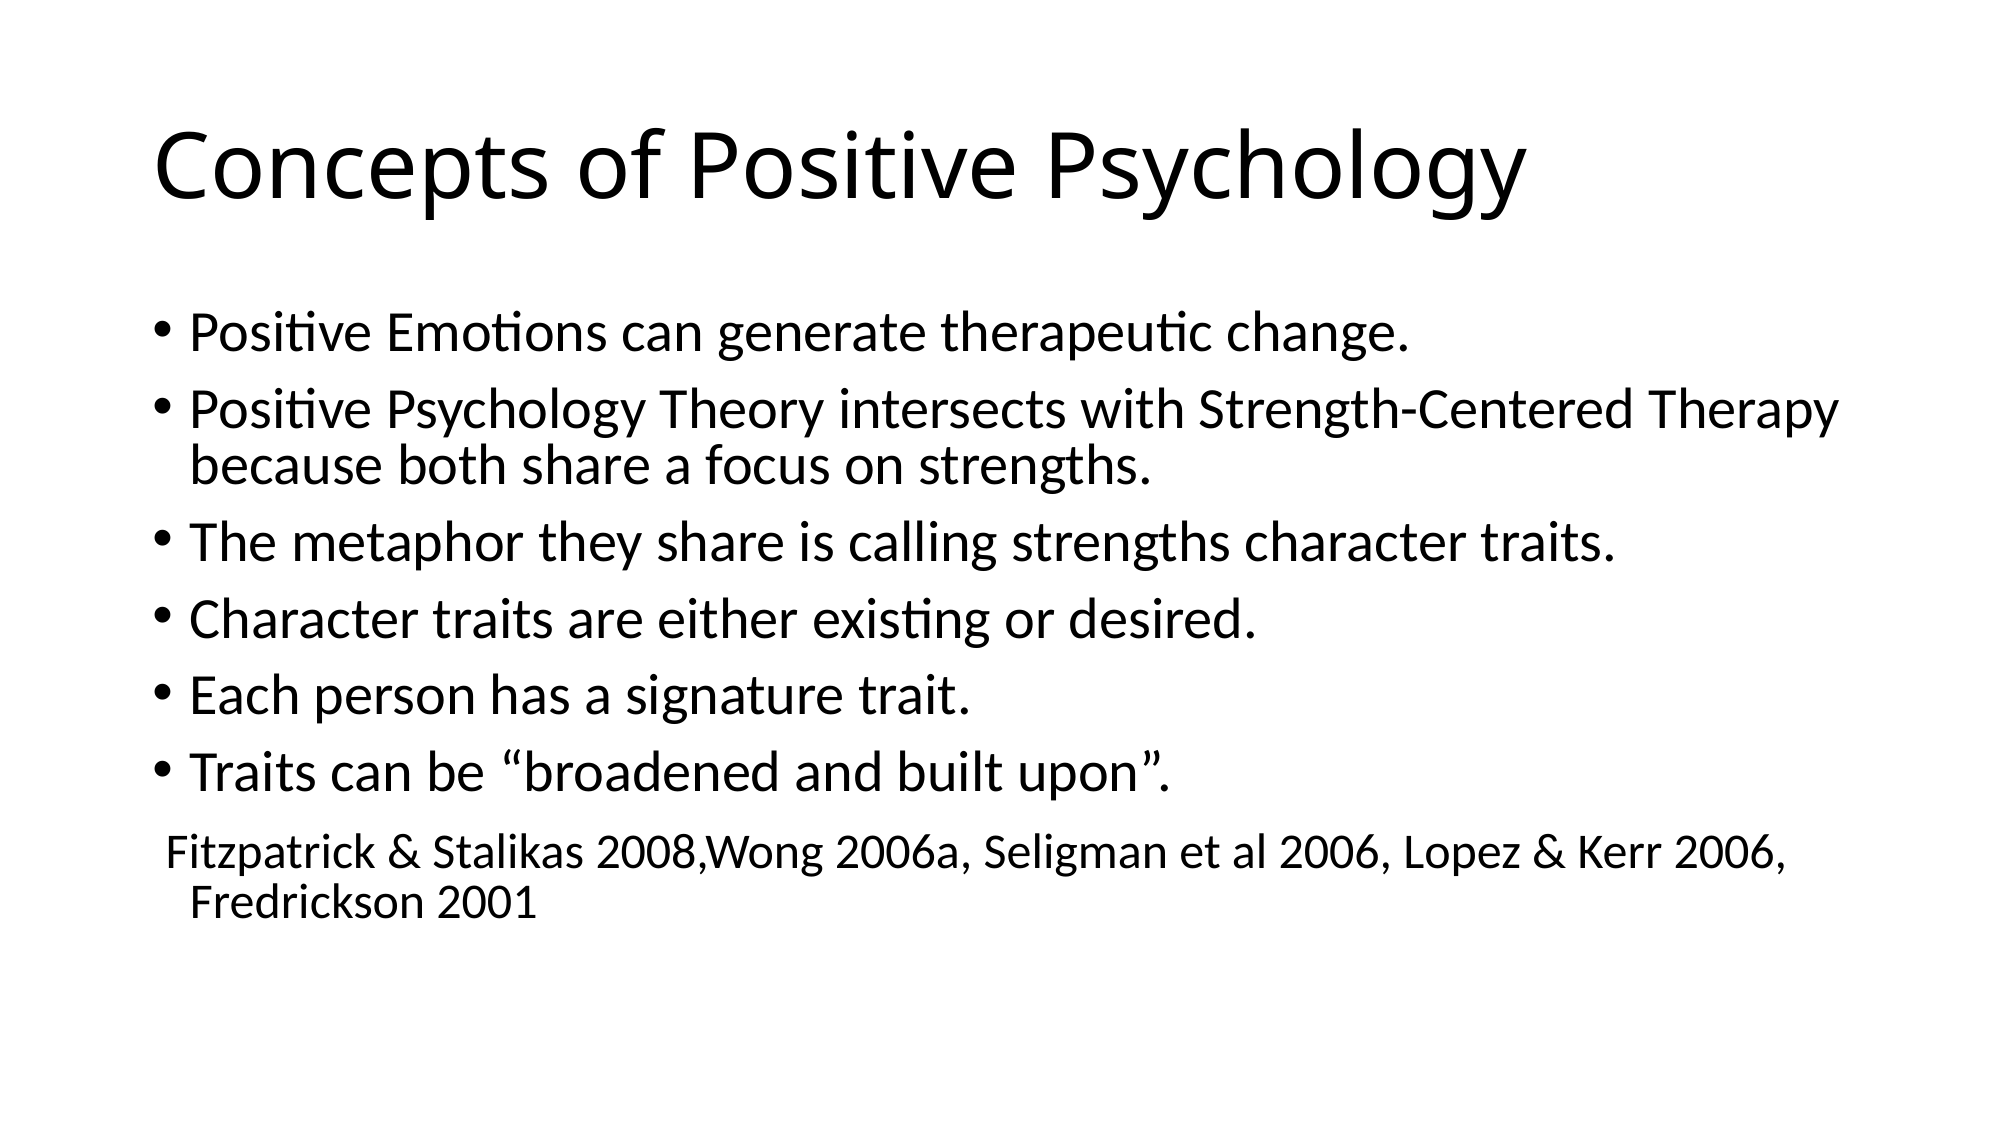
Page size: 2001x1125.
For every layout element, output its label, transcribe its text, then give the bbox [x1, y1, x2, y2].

list Positive Emotions can generate therapeutic change. Positive Psychology Theory intersects with Strength-Centered Therapy because both share a focus on strengths. The metaphor they share is calling strengths character traits. Character traits are either existing or desired. Each person has a signature trait. Traits can be “broadened and built upon”. Fitzpatrick & Stalikas 2008,Wong 2006a, Seligman et al 2006, Lopez & Kerr 2006, Fredrickson 2001 [137, 299, 1863, 1014]
title Concepts of Positive Psychology [137, 59, 1863, 278]
